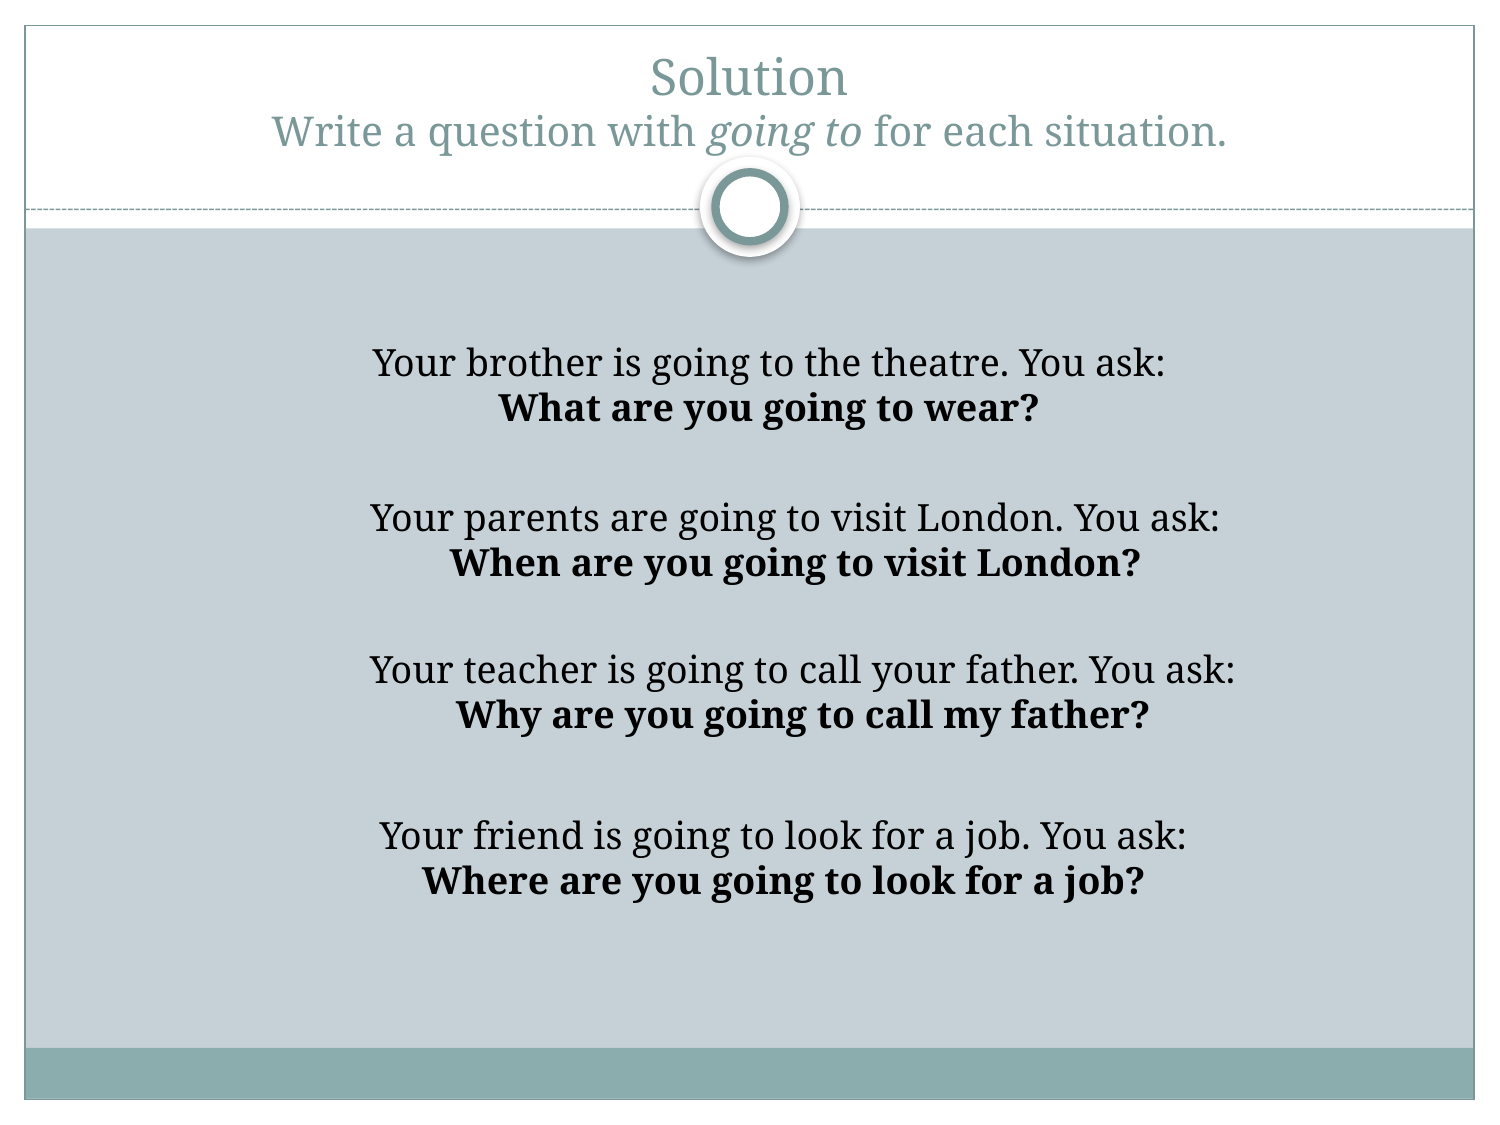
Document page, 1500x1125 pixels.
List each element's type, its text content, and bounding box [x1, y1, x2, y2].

text_box Your brother is going to the theatre. You ask: What are you going to wear? [357, 332, 1182, 437]
text_box Your teacher is going to call your father. You ask: Why are you going to call my father? [355, 639, 1252, 744]
title Solution Write a question with going to for each situation. [49, 37, 1450, 162]
text_box Your friend is going to look for a job. You ask: Where are you going to look for a job? [364, 804, 1204, 910]
text_box Your parents are going to visit London. You ask: When are you going to visit London? [355, 486, 1237, 591]
